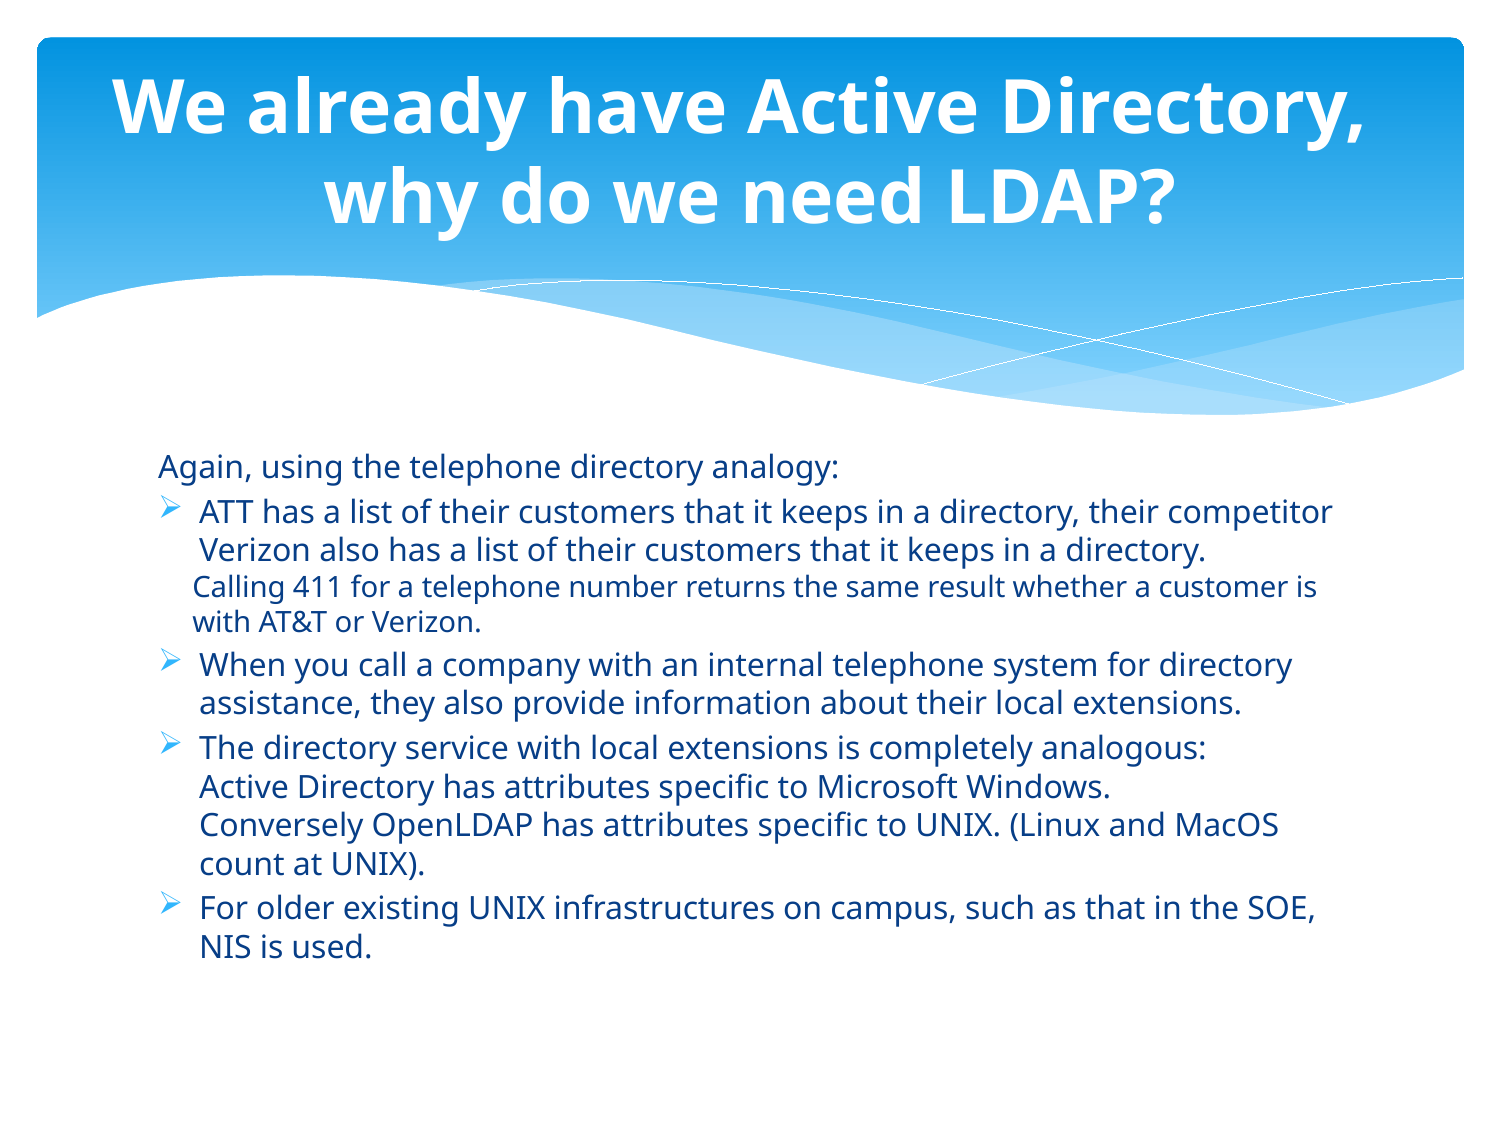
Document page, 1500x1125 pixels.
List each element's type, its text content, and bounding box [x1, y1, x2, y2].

title We already have Active Directory, why do we need LDAP? [75, 36, 1425, 261]
list Again, using the telephone directory analogy: ATT has a list of their customers that it keeps in a directory, their competitor Verizon also has a list of their customers that it keeps in a directory. Calling 411 for a telephone number returns the same result whether a customer is with AT&T or Verizon. When you call a company with an internal telephone system for directory assistance, they also provide information about their local extensions. The directory service with local extensions is completely analogous: Active Directory has attributes specific to Microsoft Windows. Conversely OpenLDAP has attributes specific to UNIX. (Linux and MacOS count at UNIX). For older existing UNIX infrastructures on campus, such as that in the SOE, NIS is used. [143, 438, 1359, 1005]
